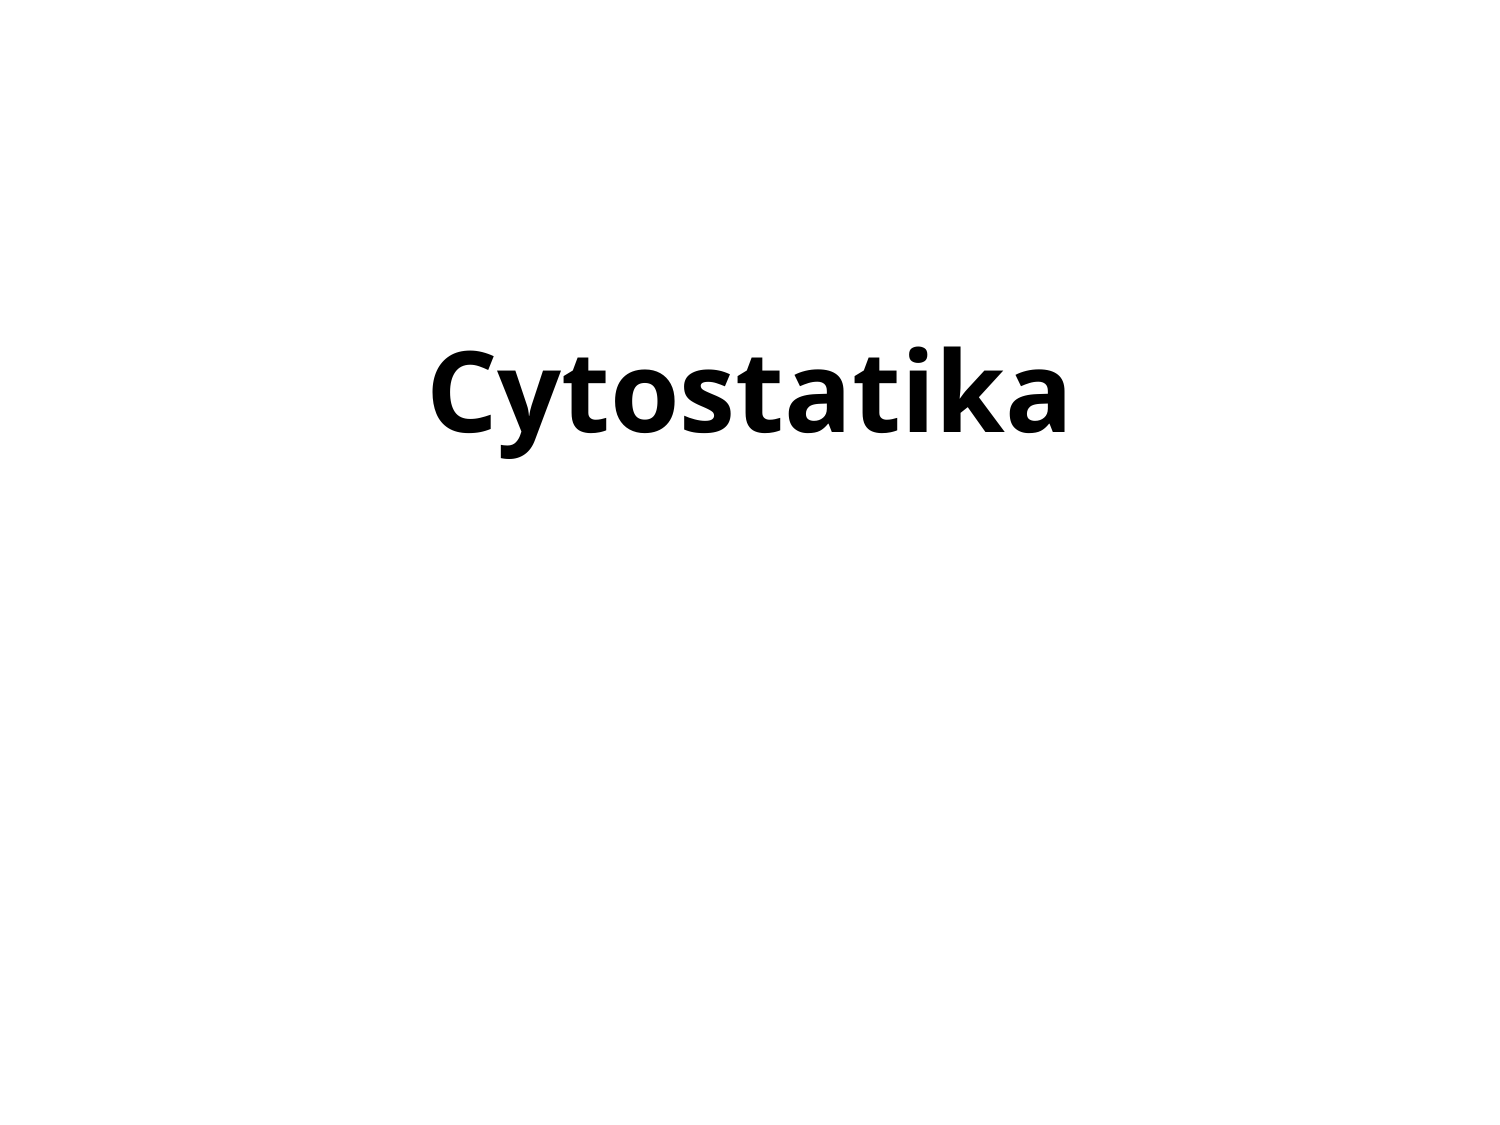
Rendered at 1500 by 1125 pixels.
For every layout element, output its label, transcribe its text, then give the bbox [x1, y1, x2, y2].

title Cytostatika [283, 267, 1217, 509]
